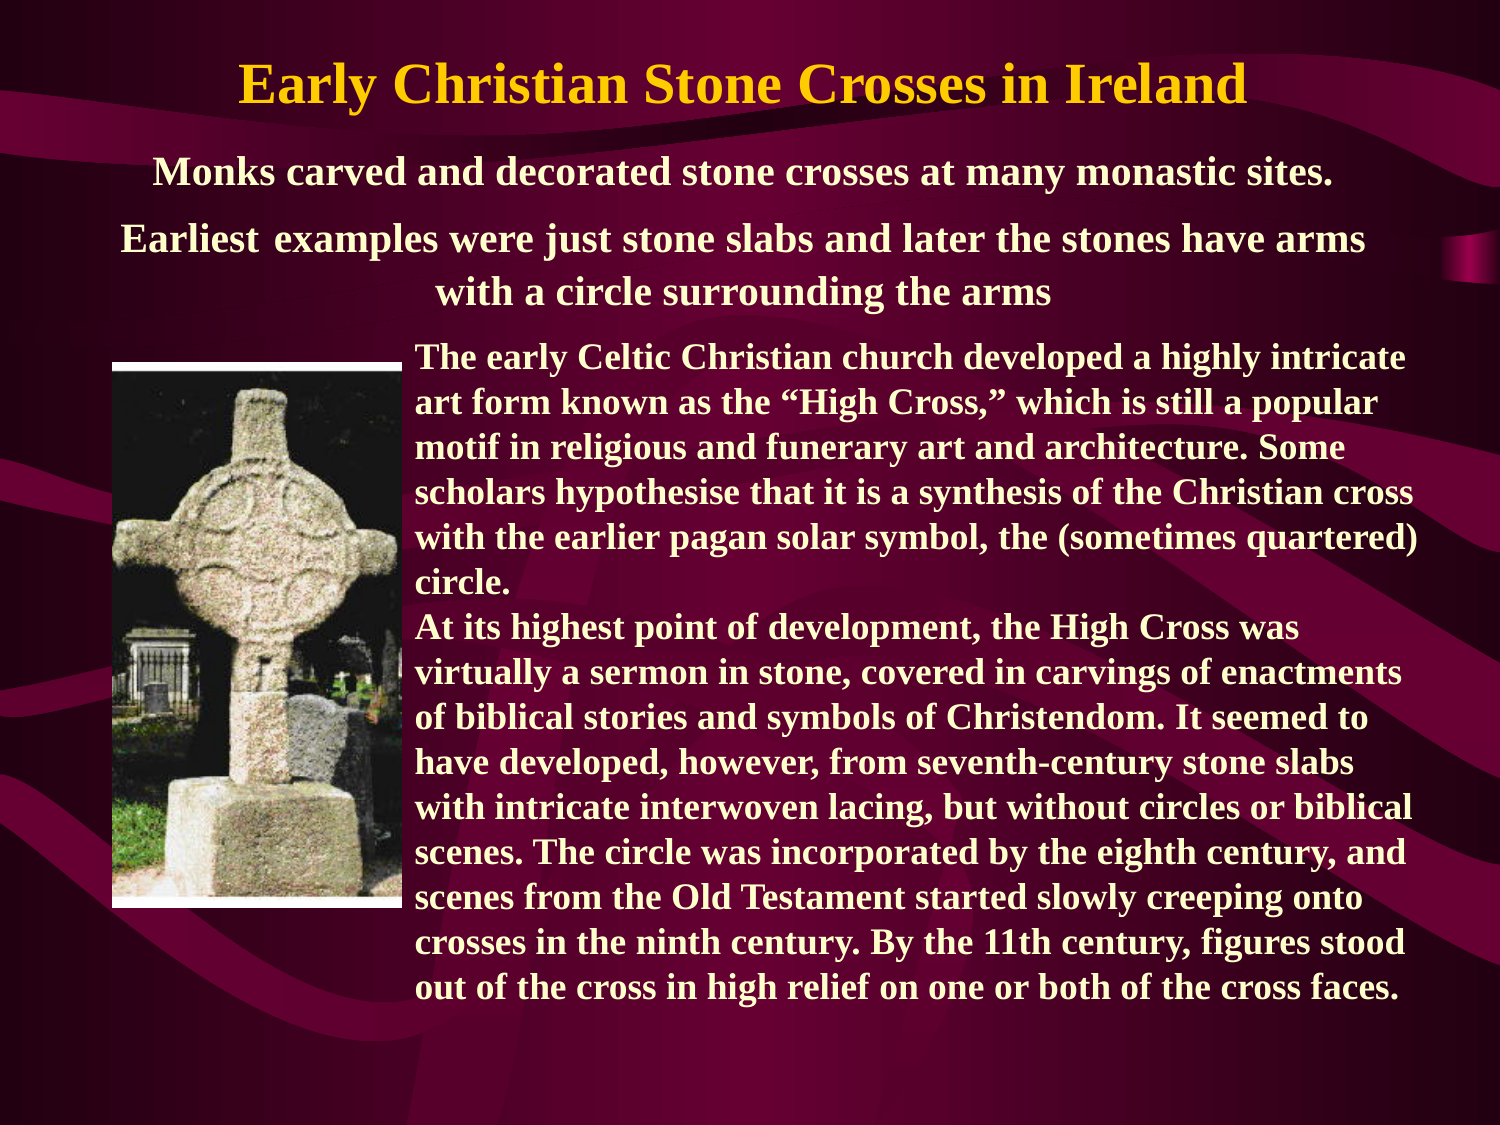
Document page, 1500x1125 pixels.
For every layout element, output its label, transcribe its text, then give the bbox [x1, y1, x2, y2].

picture [112, 362, 402, 908]
text_box The early Celtic Christian church developed a highly intricate art form known as the “High Cross,” which is still a popular motif in religious and funerary art and architecture. Some scholars hypothesise that it is a synthesis of the Christian cross with the earlier pagan solar symbol, the (sometimes quartered) circle. At its highest point of development, the High Cross was virtually a sermon in stone, covered in carvings of enactments of biblical stories and symbols of Christendom. It seemed to have developed, however, from seventh-century stone slabs with intricate interwoven lacing, but without circles or biblical scenes. The circle was incorporated by the eighth century, and scenes from the Old Testament started slowly creeping onto crosses in the ninth century. By the 11th century, figures stood out of the cross in high relief on one or both of the cross faces. [399, 324, 1438, 1060]
text_box Early Christian Stone Crosses in Ireland Monks carved and decorated stone crosses at many monastic sites. Earliest examples were just stone slabs and later the stones have arms with a circle surrounding the arms [74, 37, 1413, 322]
